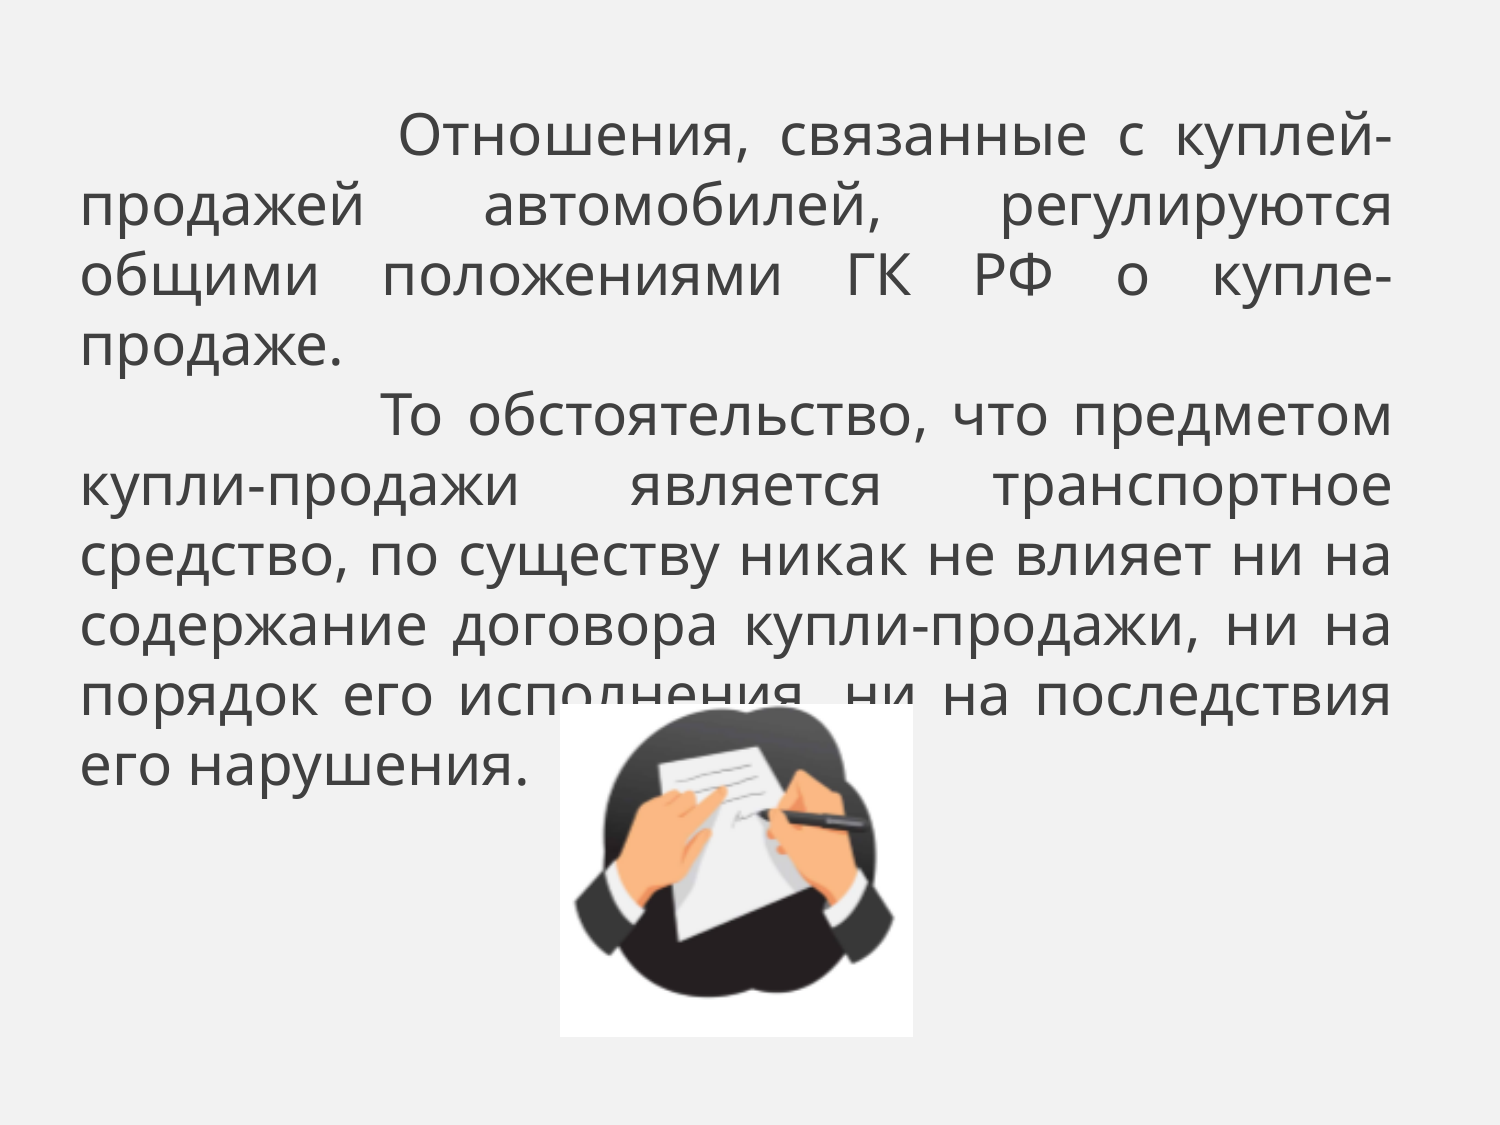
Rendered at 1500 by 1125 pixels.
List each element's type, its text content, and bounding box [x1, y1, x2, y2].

text_box Отношения, связанные с куплей-продажей автомобилей, регулируются общими положениями ГК РФ о купле-продаже. То обстоятельство, что предметом купли-продажи является транспортное средство, по существу никак не влияет ни на содержание договора купли-продажи, ни на порядок его исполнения, ни на последствия его нарушения. [64, 89, 1409, 805]
picture [560, 704, 913, 1037]
